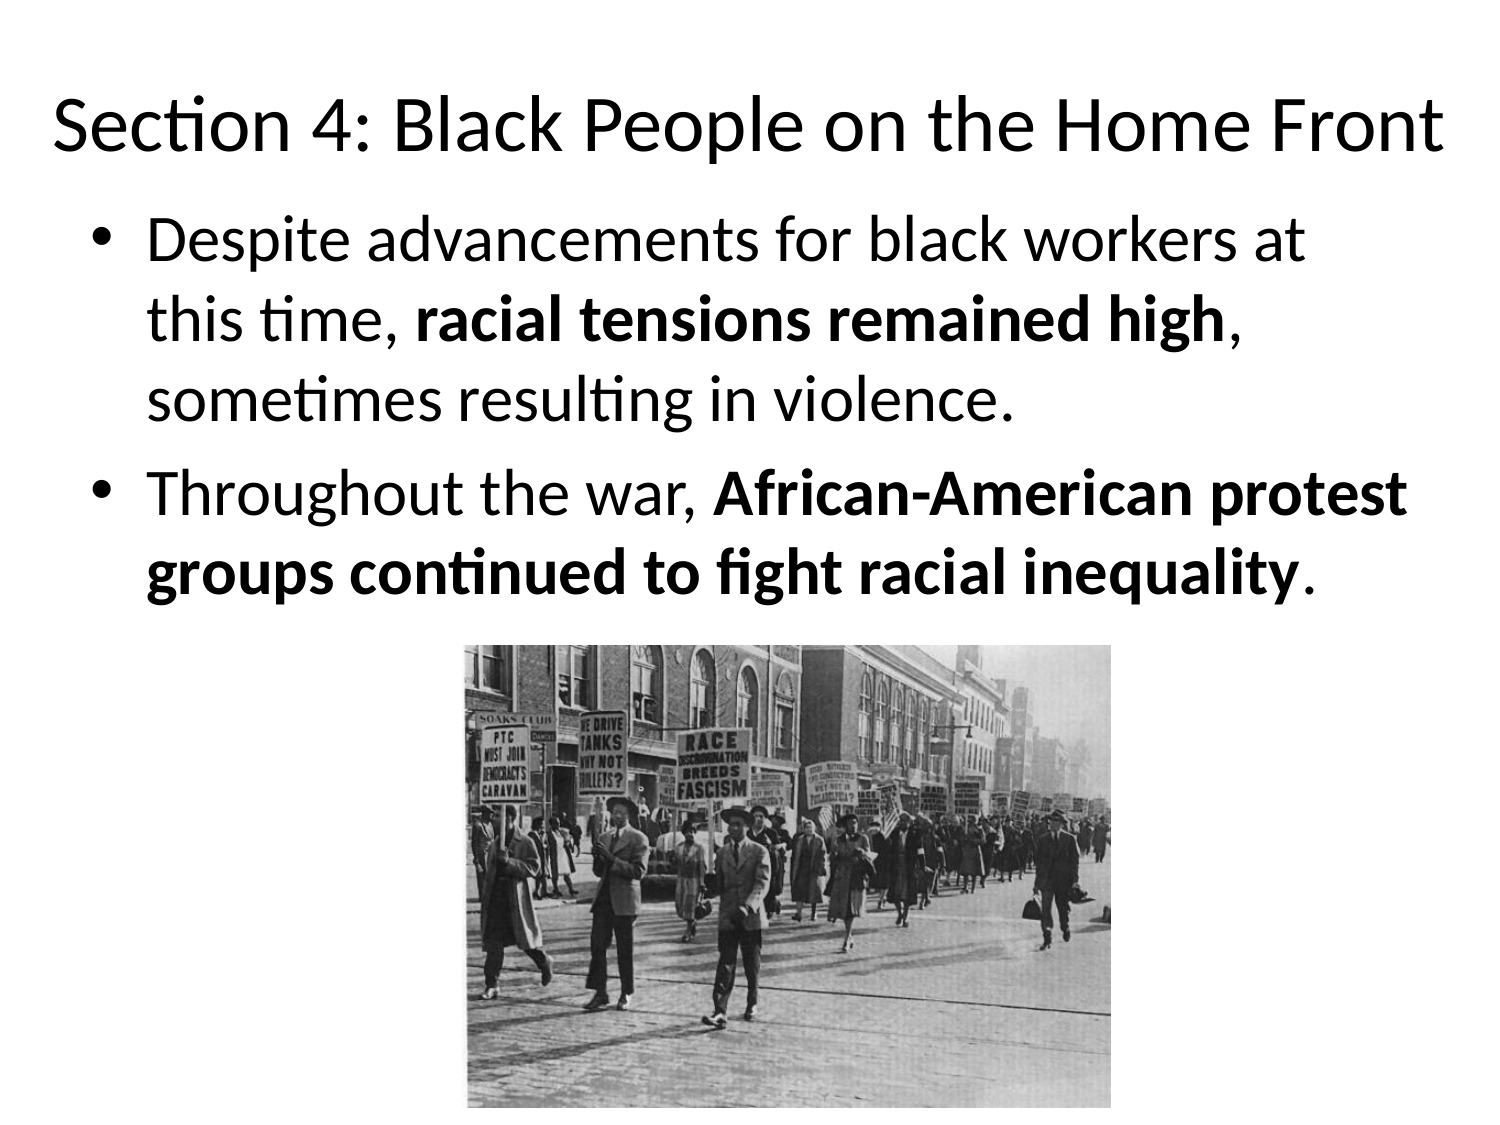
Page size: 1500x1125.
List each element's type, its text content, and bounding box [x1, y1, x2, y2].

picture [462, 644, 1112, 1109]
list Despite advancements for black workers at this time, racial tensions remained high, sometimes resulting in violence. Throughout the war, African-American protest groups continued to fight racial inequality. [75, 187, 1425, 930]
title Section 4: Black People on the Home Front [0, 24, 1500, 213]
